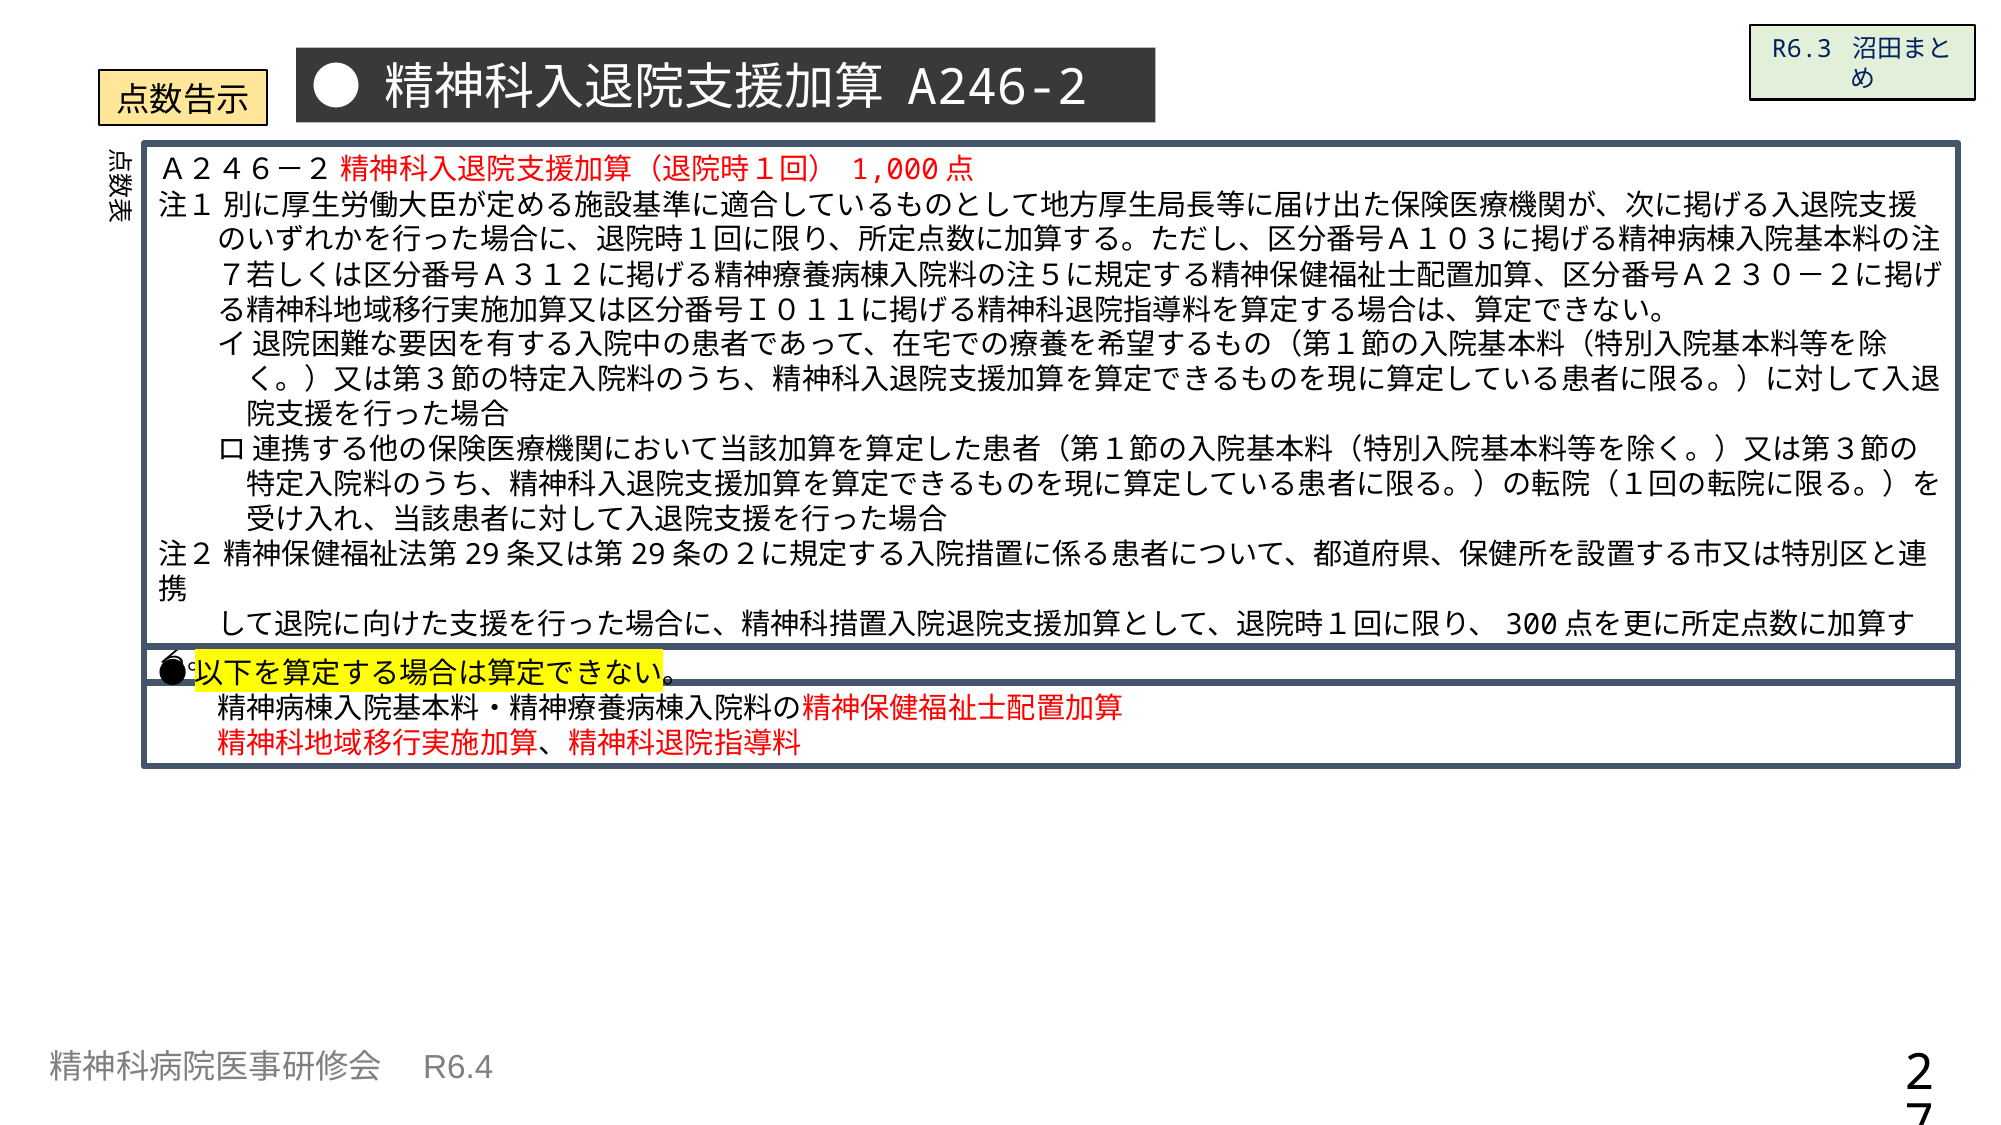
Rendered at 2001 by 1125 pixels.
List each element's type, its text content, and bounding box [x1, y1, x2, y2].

text_box Ａ２４６－２ 精神科入退院支援加算（退院時１回） 1,000点 注１ 別に厚生労働大臣が定める施設基準に適合しているものとして地方厚生局長等に届け出た保険医療機関が、次に掲げる入退院支援 のいずれかを行った場合に、退院時１回に限り、所定点数に加算する。ただし、区分番号Ａ１０３に掲げる精神病棟入院基本料の注 ７若しくは区分番号Ａ３１２に掲げる精神療養病棟入院料の注５に規定する精神保健福祉士配置加算、区分番号Ａ２３０－２に掲げ る精神科地域移行実施加算又は区分番号Ｉ０１１に掲げる精神科退院指導料を算定する場合は、算定できない。 イ 退院困難な要因を有する入院中の患者であって、在宅での療養を希望するもの（第１節の入院基本料（特別入院基本料等を除 く。）又は第３節の特定入院料のうち、精神科入退院支援加算を算定できるものを現に算定している患者に限る。）に対して入退 院支援を行った場合 ロ 連携する他の保険医療機関において当該加算を算定した患者（第１節の入院基本料（特別入院基本料等を除く。）又は第３節の 特定入院料のうち、精神科入退院支援加算を算定できるものを現に算定している患者に限る。）の転院（１回の転院に限る。）を 受け入れ、当該患者に対して入退院支援を行った場合 注２ 精神保健福祉法第29条又は第29条の２に規定する入院措置に係る患者について、都道府県、保健所を設置する市又は特別区と連携 して退院に向けた支援を行った場合に、精神科措置入院退院支援加算として、退院時１回に限り、300点を更に所定点数に加算する。 [143, 143, 1959, 646]
text_box R6.3 沼田まとめ [1749, 24, 1975, 100]
text_box ● 精神科入退院支援加算 A246-2 [296, 47, 1156, 123]
text_box 点数表 [83, 58, 144, 315]
text_box 点数告示 [99, 70, 267, 126]
text_box ●以下を算定する場合は算定できない。 精神病棟入院基本料・精神療養病棟入院料の精神保健福祉士配置加算 精神科地域移行実施加算、精神科退院指導料 [143, 646, 1959, 767]
subtitle 27 [1889, 1033, 1979, 1093]
